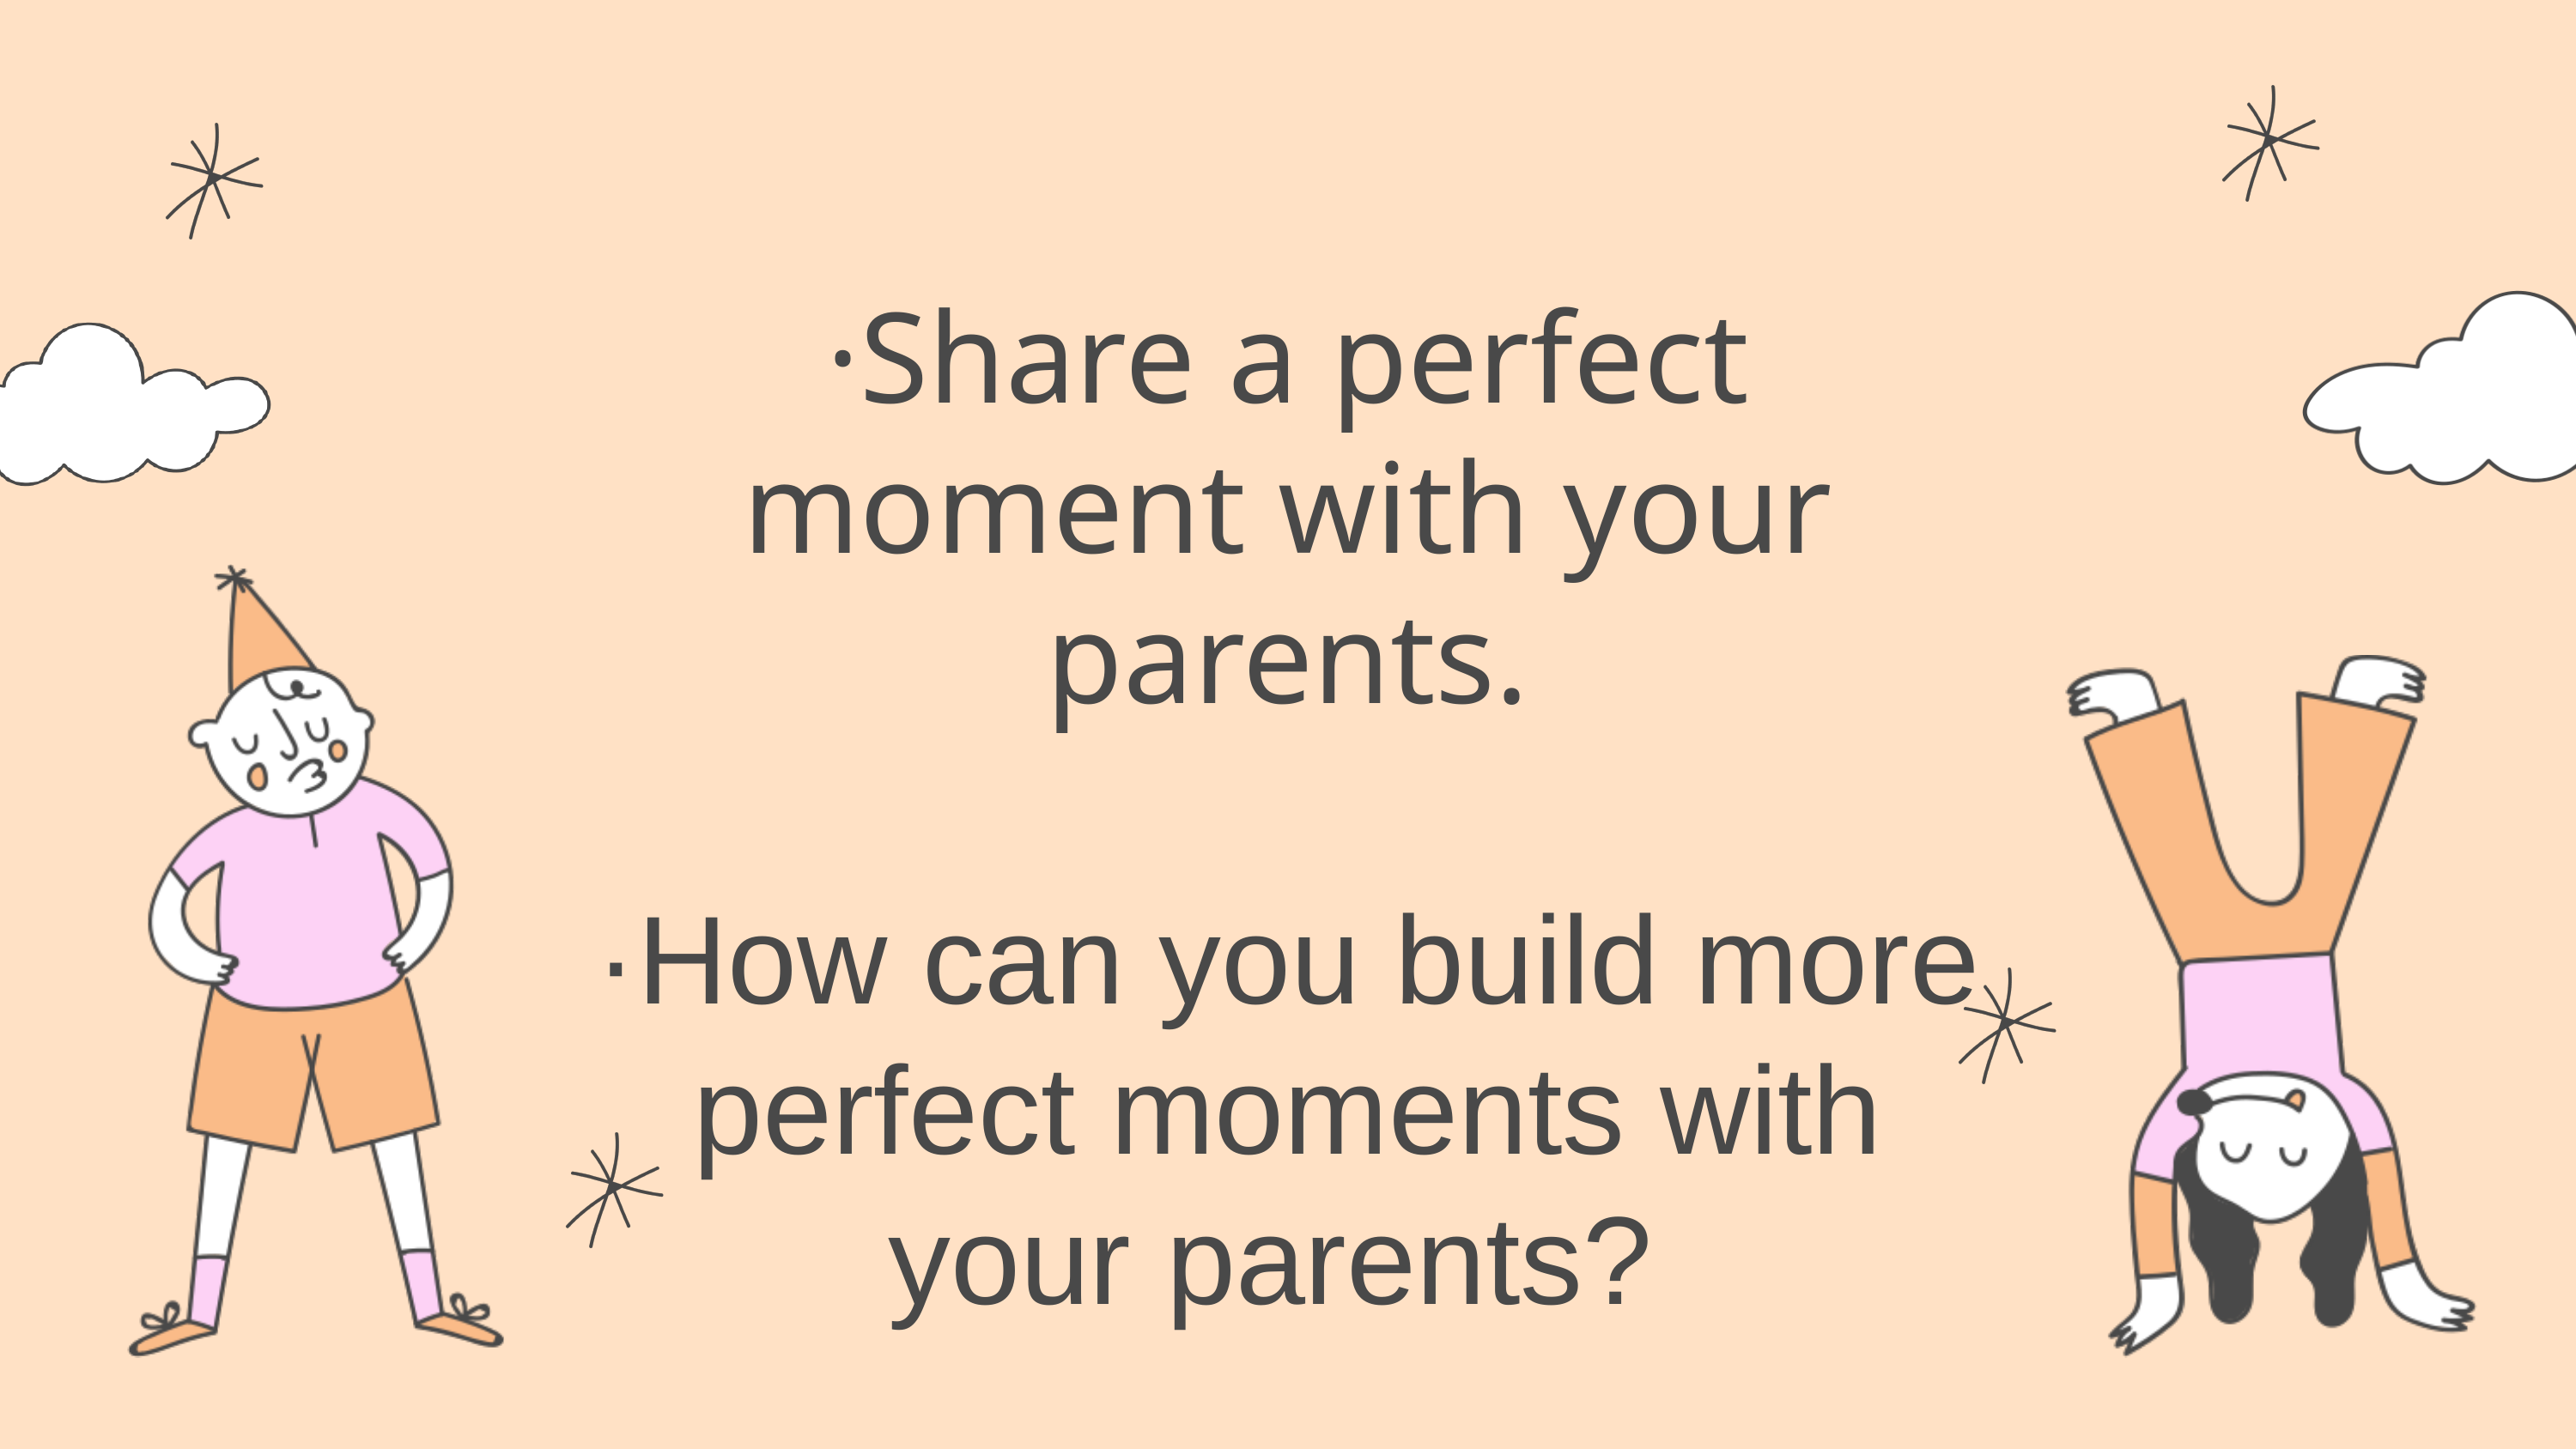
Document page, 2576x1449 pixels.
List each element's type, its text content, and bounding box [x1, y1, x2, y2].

text_box ·Share a perfect moment with your parents. ·How can you build more perfect moments with your parents? [559, 277, 2017, 1330]
picture [160, 117, 271, 249]
picture [1953, 655, 2480, 1358]
picture [2300, 287, 2576, 487]
picture [560, 1126, 671, 1258]
picture [123, 563, 509, 1358]
picture [0, 318, 272, 487]
picture [2216, 79, 2328, 211]
